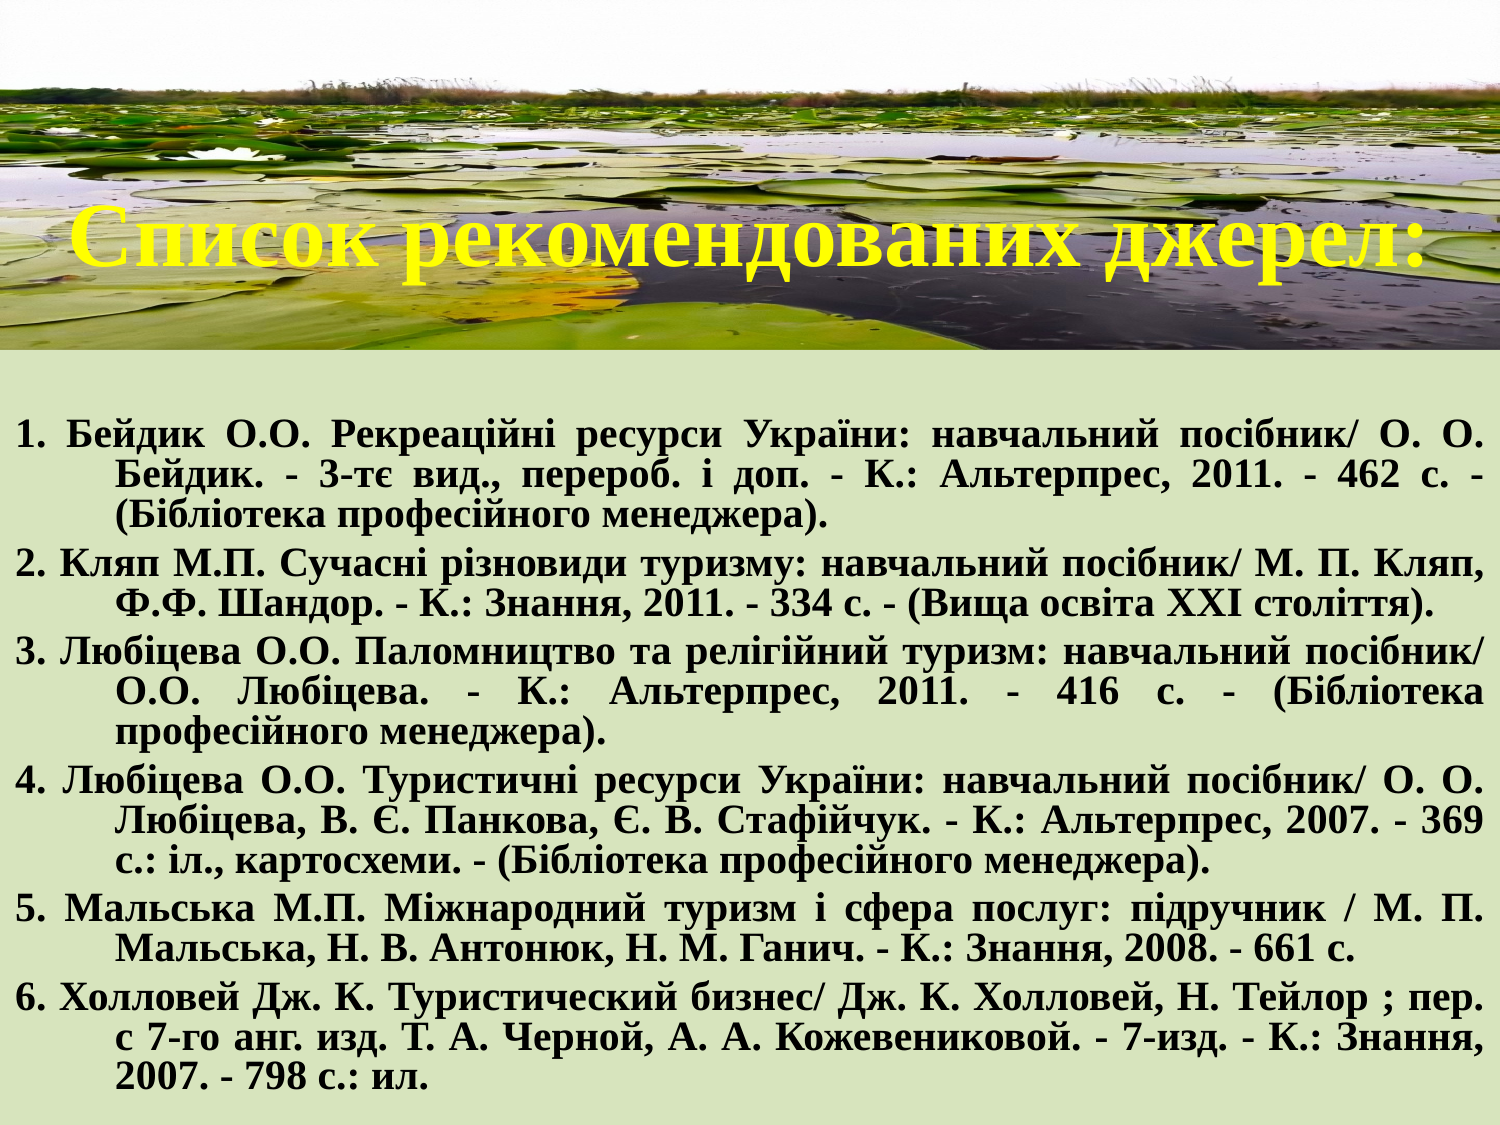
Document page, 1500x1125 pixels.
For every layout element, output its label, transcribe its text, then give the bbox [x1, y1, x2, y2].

title Список рекомендованих джерел: [0, 0, 1500, 349]
list 1. Бейдик О.О. Рекреаційні ресурси України: навчальний посібник/ О. О. Бейдик. - 3-тє вид., перероб. і доп. - К.: Альтерпрес, 2011. - 462 с. - (Бібліотека професійного менеджера). 2. Кляп М.П. Сучасні різновиди туризму: навчальний посібник/ М. П. Кляп, Ф.Ф. Шандор. - К.: Знання, 2011. - 334 с. - (Вища освіта XXI століття). 3. Любіцева О.О. Паломництво та релігійний туризм: навчальний посібник/ О.О. Любіцева. - К.: Альтерпрес, 2011. - 416 с. - (Бібліотека професійного менеджера). 4. Любіцева О.О. Туристичні ресурси України: навчальний посібник/ О. О. Любіцева, В. Є. Панкова, Є. В. Стафійчук. - К.: Альтерпрес, 2007. - 369 с.: іл., картосхеми. - (Бібліотека професійного менеджера). 5. Мальська М.П. Міжнародний туризм і сфера послуг: підручник / М. П. Мальська, Н. В. Антонюк, Н. М. Ганич. - К.: Знання, 2008. - 661 с. 6. Холловей Дж. К. Туристический бизнес/ Дж. К. Холловей, Н. Тейлор ; пер. с 7-го анг. изд. Т. А. Черной, А. А. Кожевениковой. - 7-изд. - К.: Знання, 2007. - 798 с.: ил. [0, 349, 1500, 1125]
